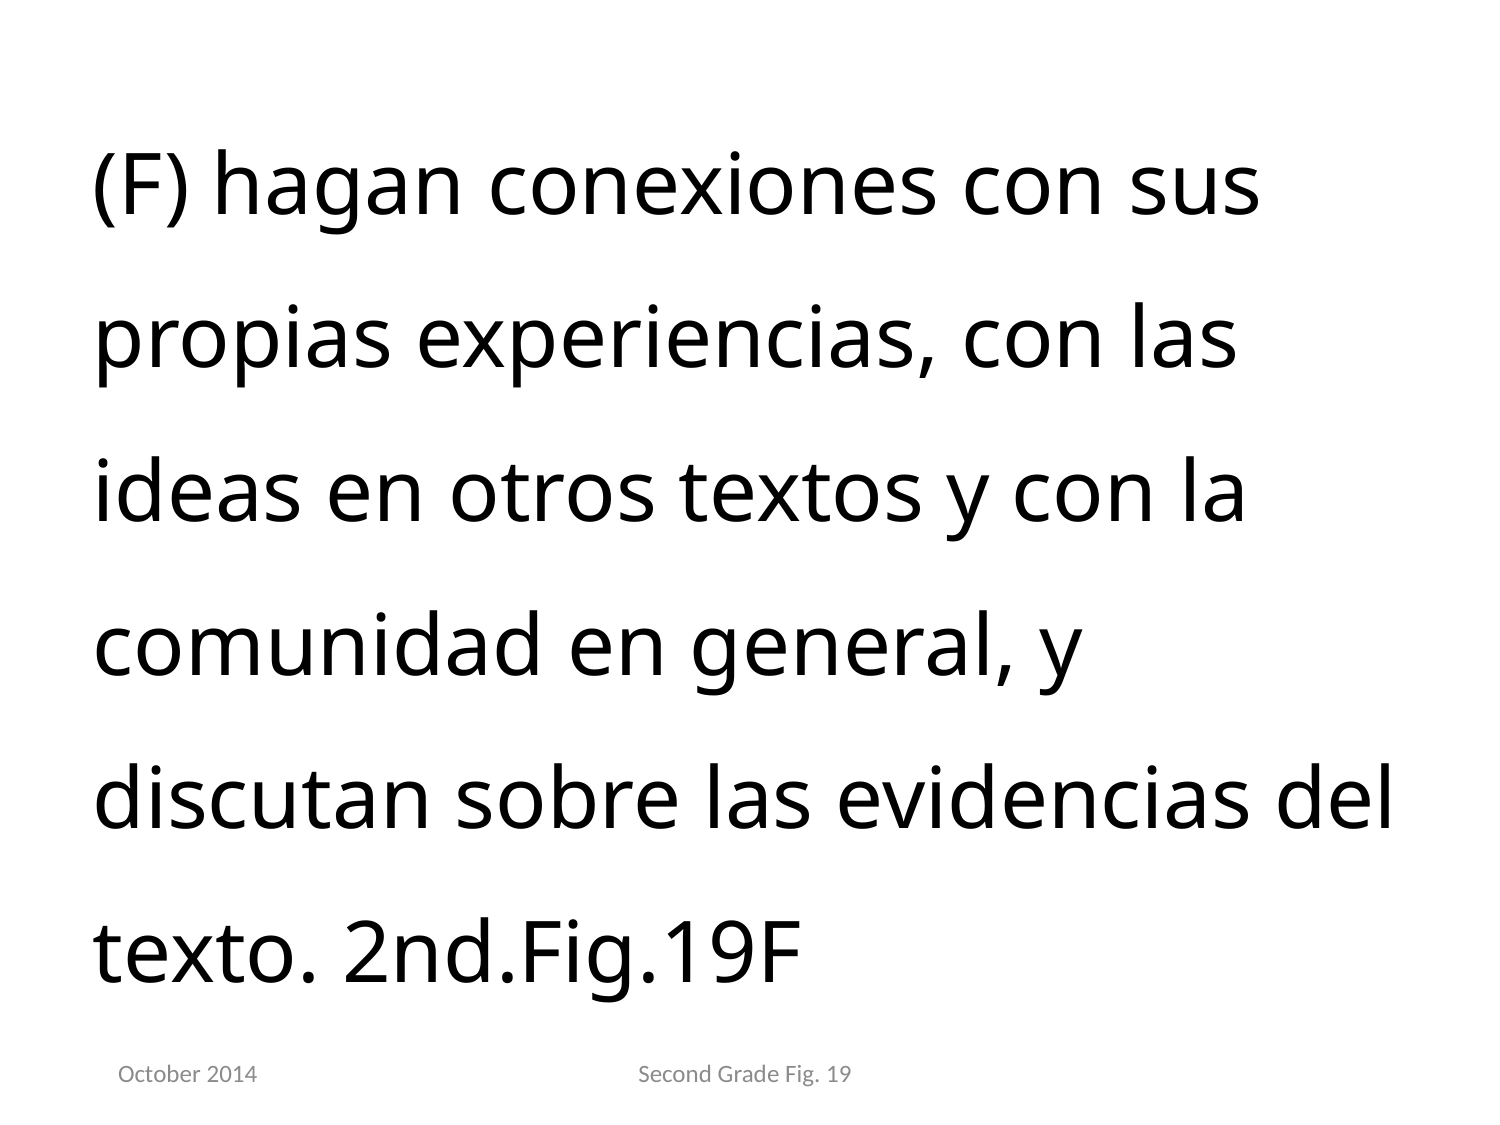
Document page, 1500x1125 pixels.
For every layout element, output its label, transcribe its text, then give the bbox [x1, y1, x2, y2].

footer Second Grade Fig. 19 [492, 1042, 999, 1103]
subtitle (F) hagan conexiones con sus propias experiencias, con las ideas en otros textos y con la comunidad en general, y discutan sobre las evidencias del texto. 2nd.Fig.19F [78, 70, 1429, 1014]
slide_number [103, 1042, 441, 1103]
